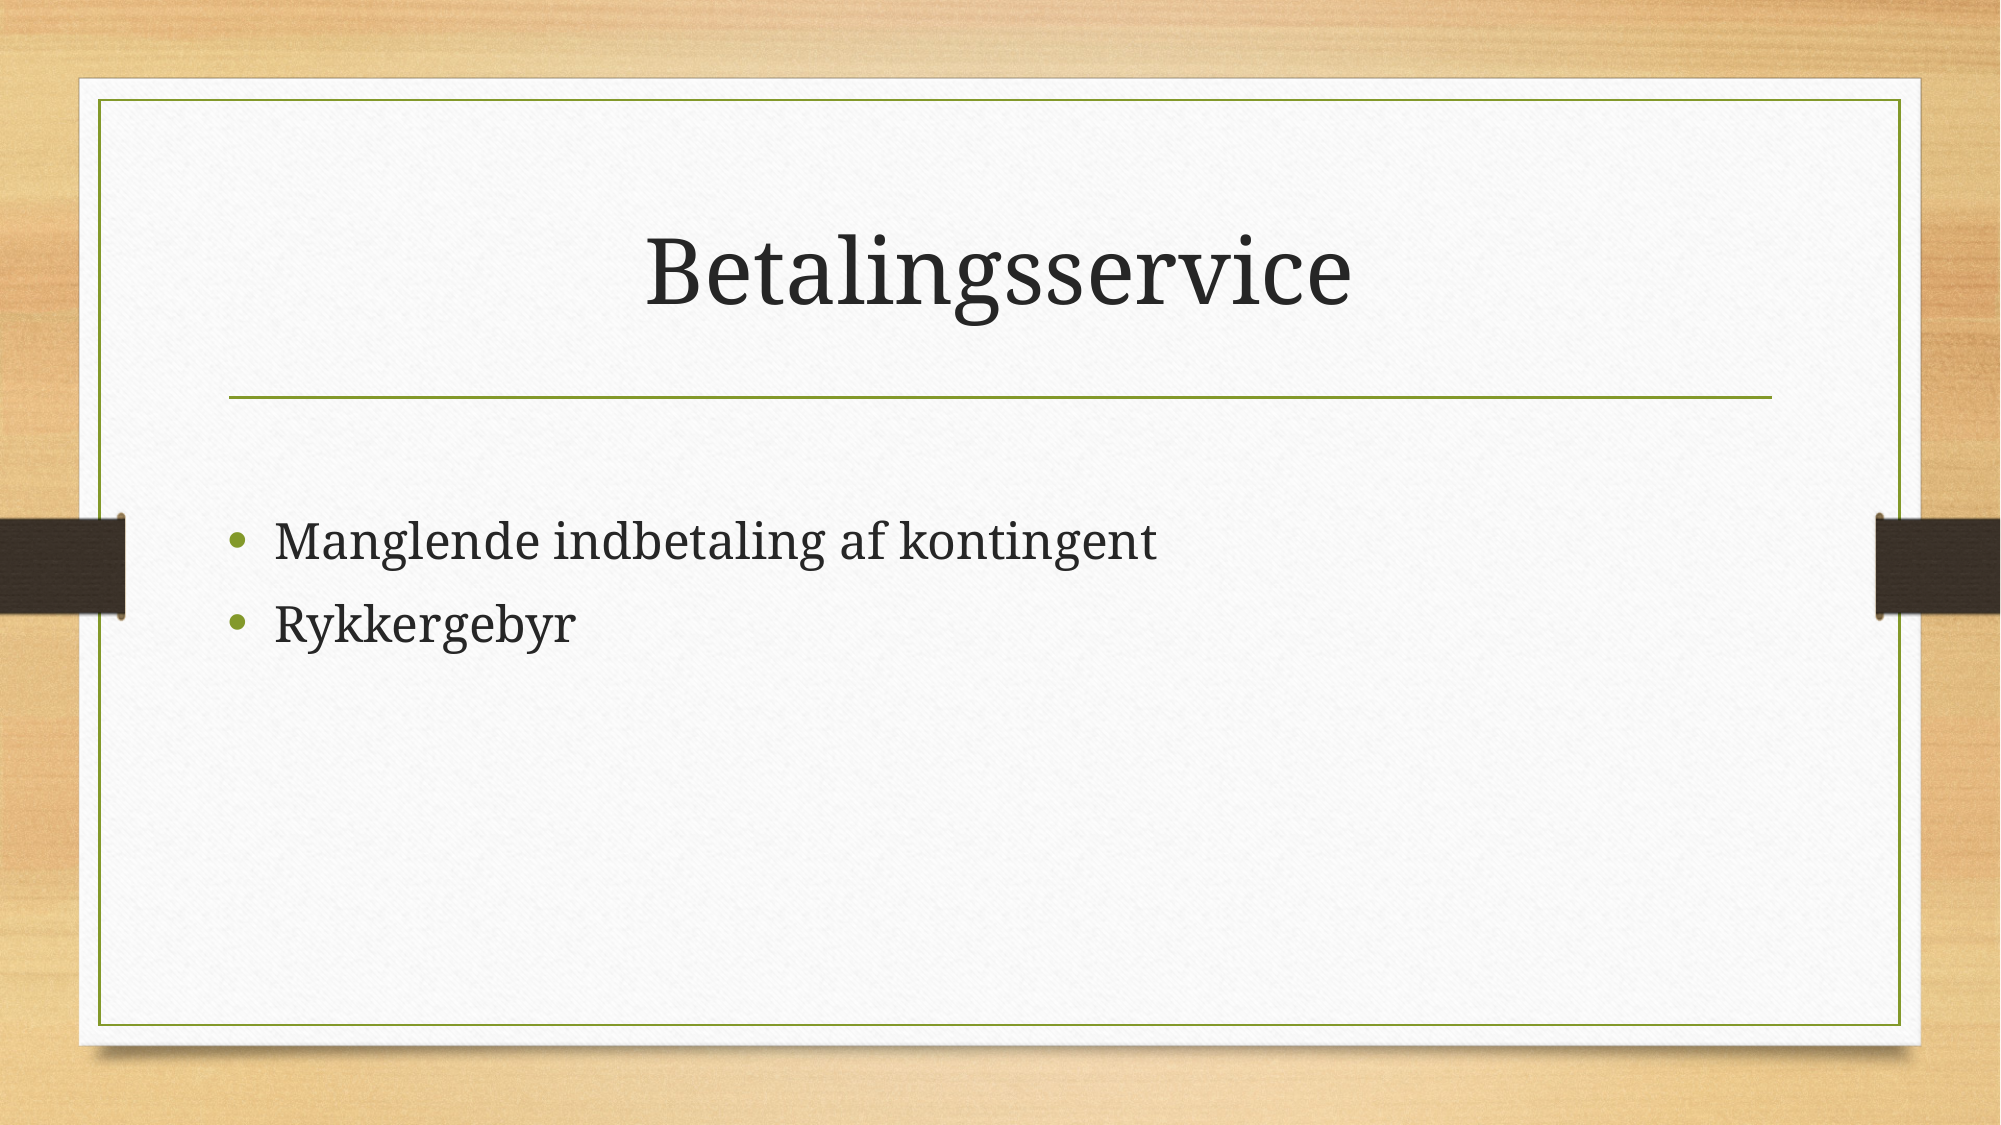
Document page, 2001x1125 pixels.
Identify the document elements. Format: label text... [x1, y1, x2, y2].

picture [0, 0, 2001, 1125]
title Betalingsservice [212, 161, 1788, 375]
list Manglende indbetaling af kontingent Rykkergebyr [212, 419, 1788, 964]
